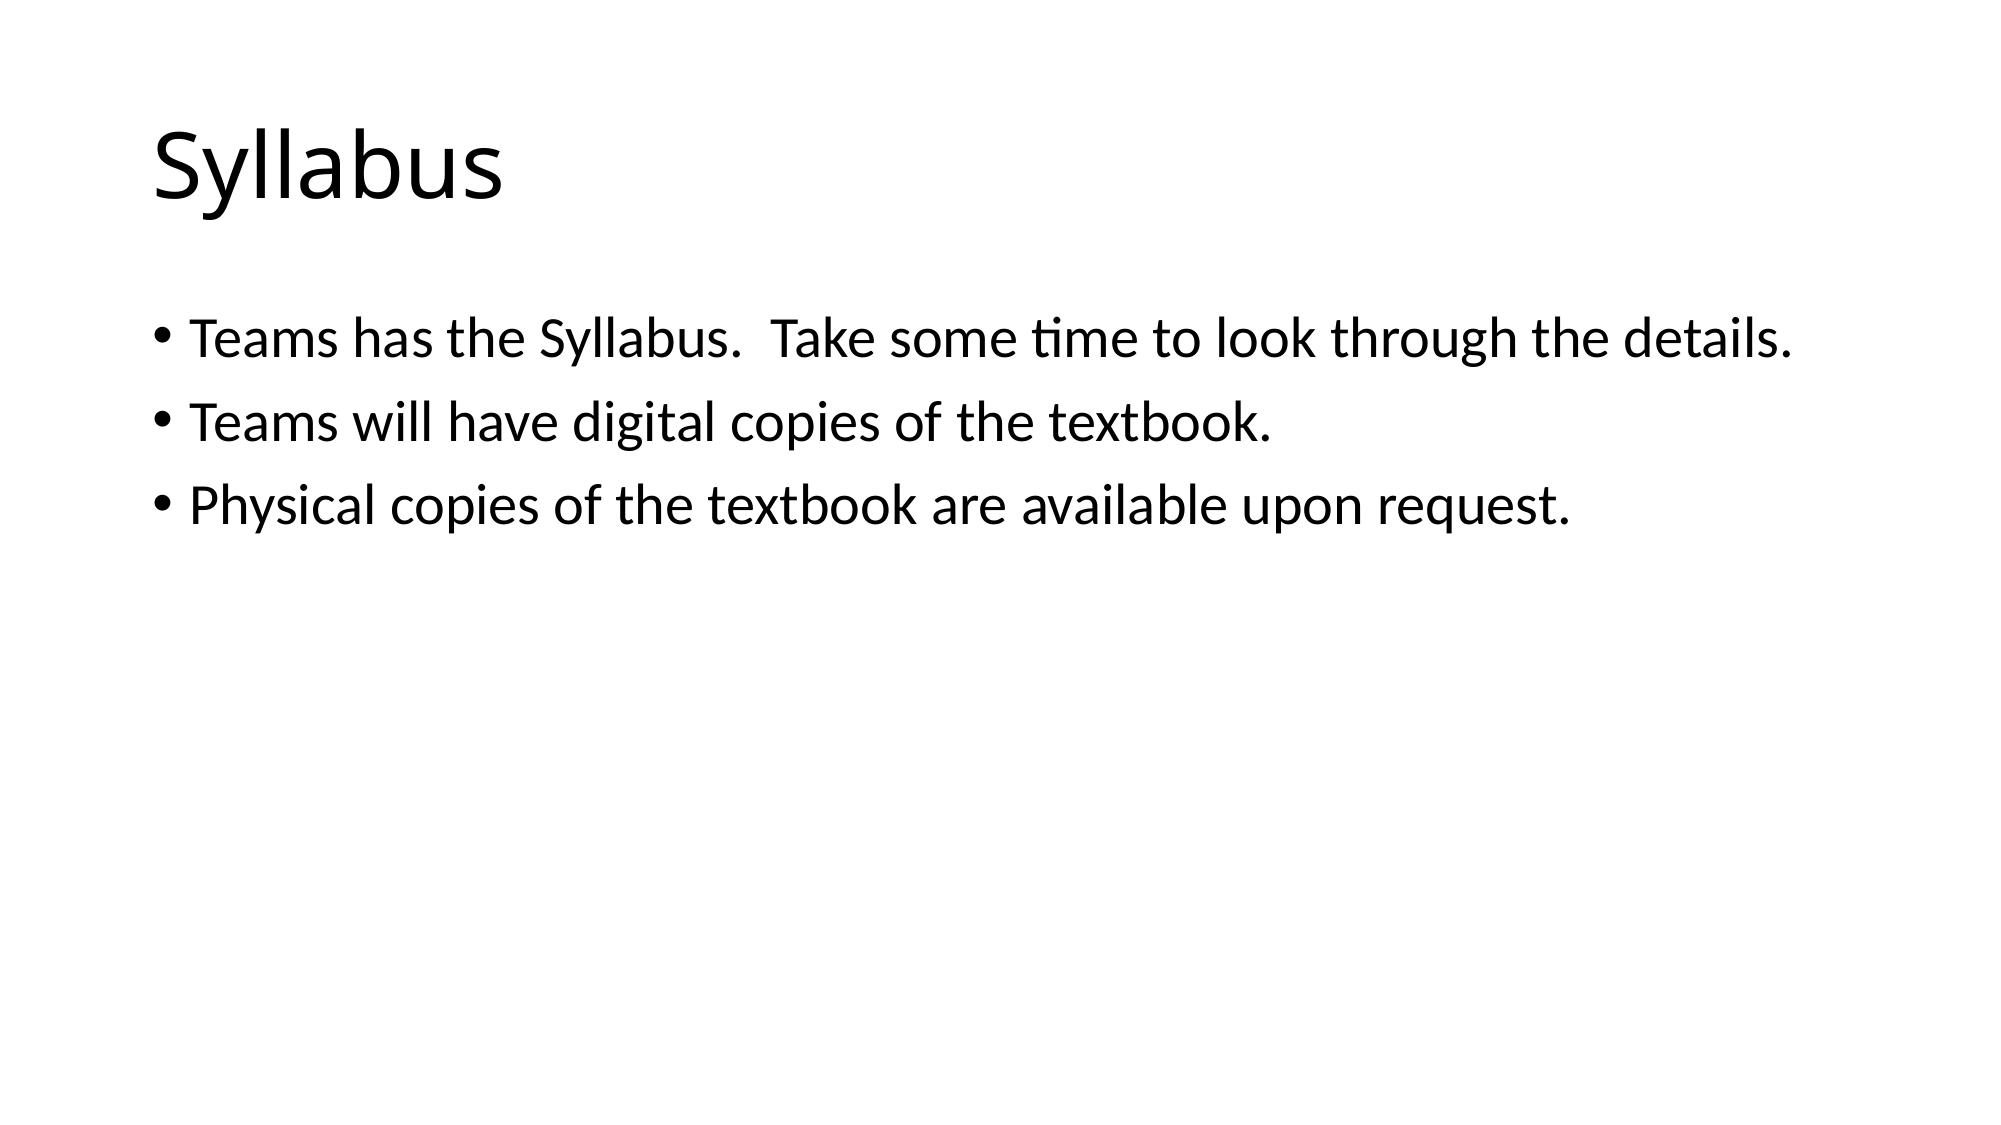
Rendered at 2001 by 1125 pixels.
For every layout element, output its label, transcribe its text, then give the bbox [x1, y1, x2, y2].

list Teams has the Syllabus. Take some time to look through the details. Teams will have digital copies of the textbook. Physical copies of the textbook are available upon request. [137, 299, 1863, 1014]
title Syllabus [137, 59, 1863, 278]
